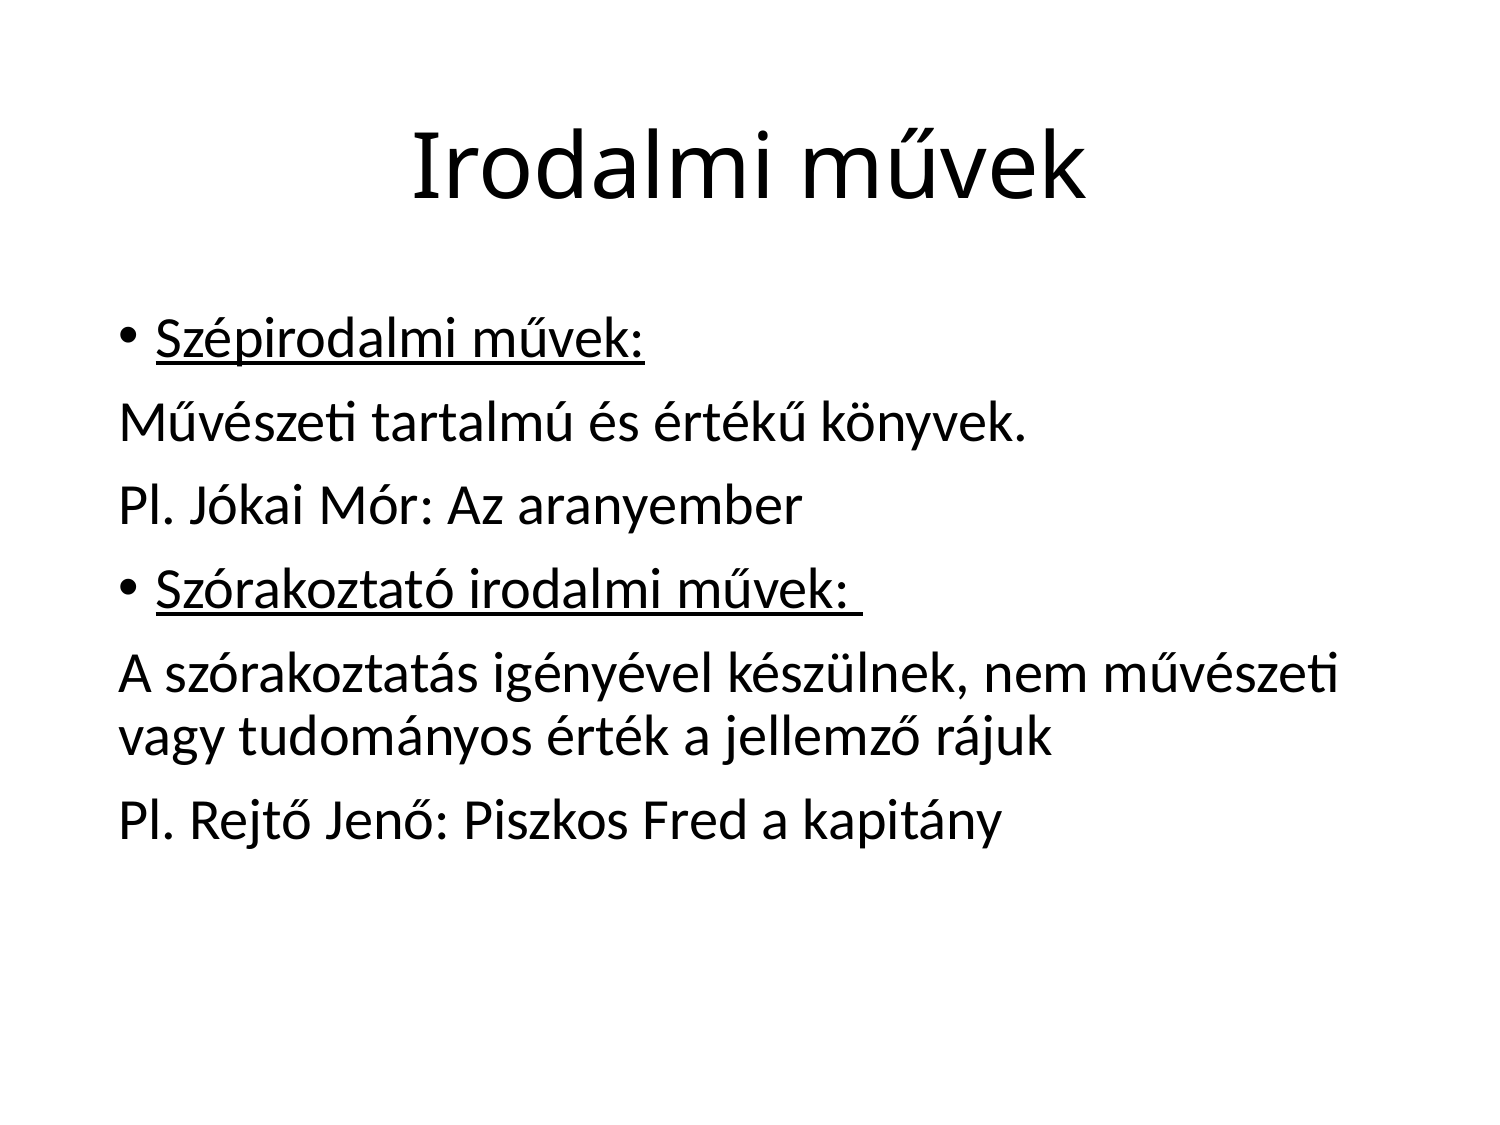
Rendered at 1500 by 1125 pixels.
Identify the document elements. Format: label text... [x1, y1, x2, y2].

title Irodalmi művek [103, 59, 1397, 278]
list Szépirodalmi művek: Művészeti tartalmú és értékű könyvek. Pl. Jókai Mór: Az aranyember Szórakoztató irodalmi művek: A szórakoztatás igényével készülnek, nem művészeti vagy tudományos érték a jellemző rájuk Pl. Rejtő Jenő: Piszkos Fred a kapitány [103, 299, 1397, 1021]
